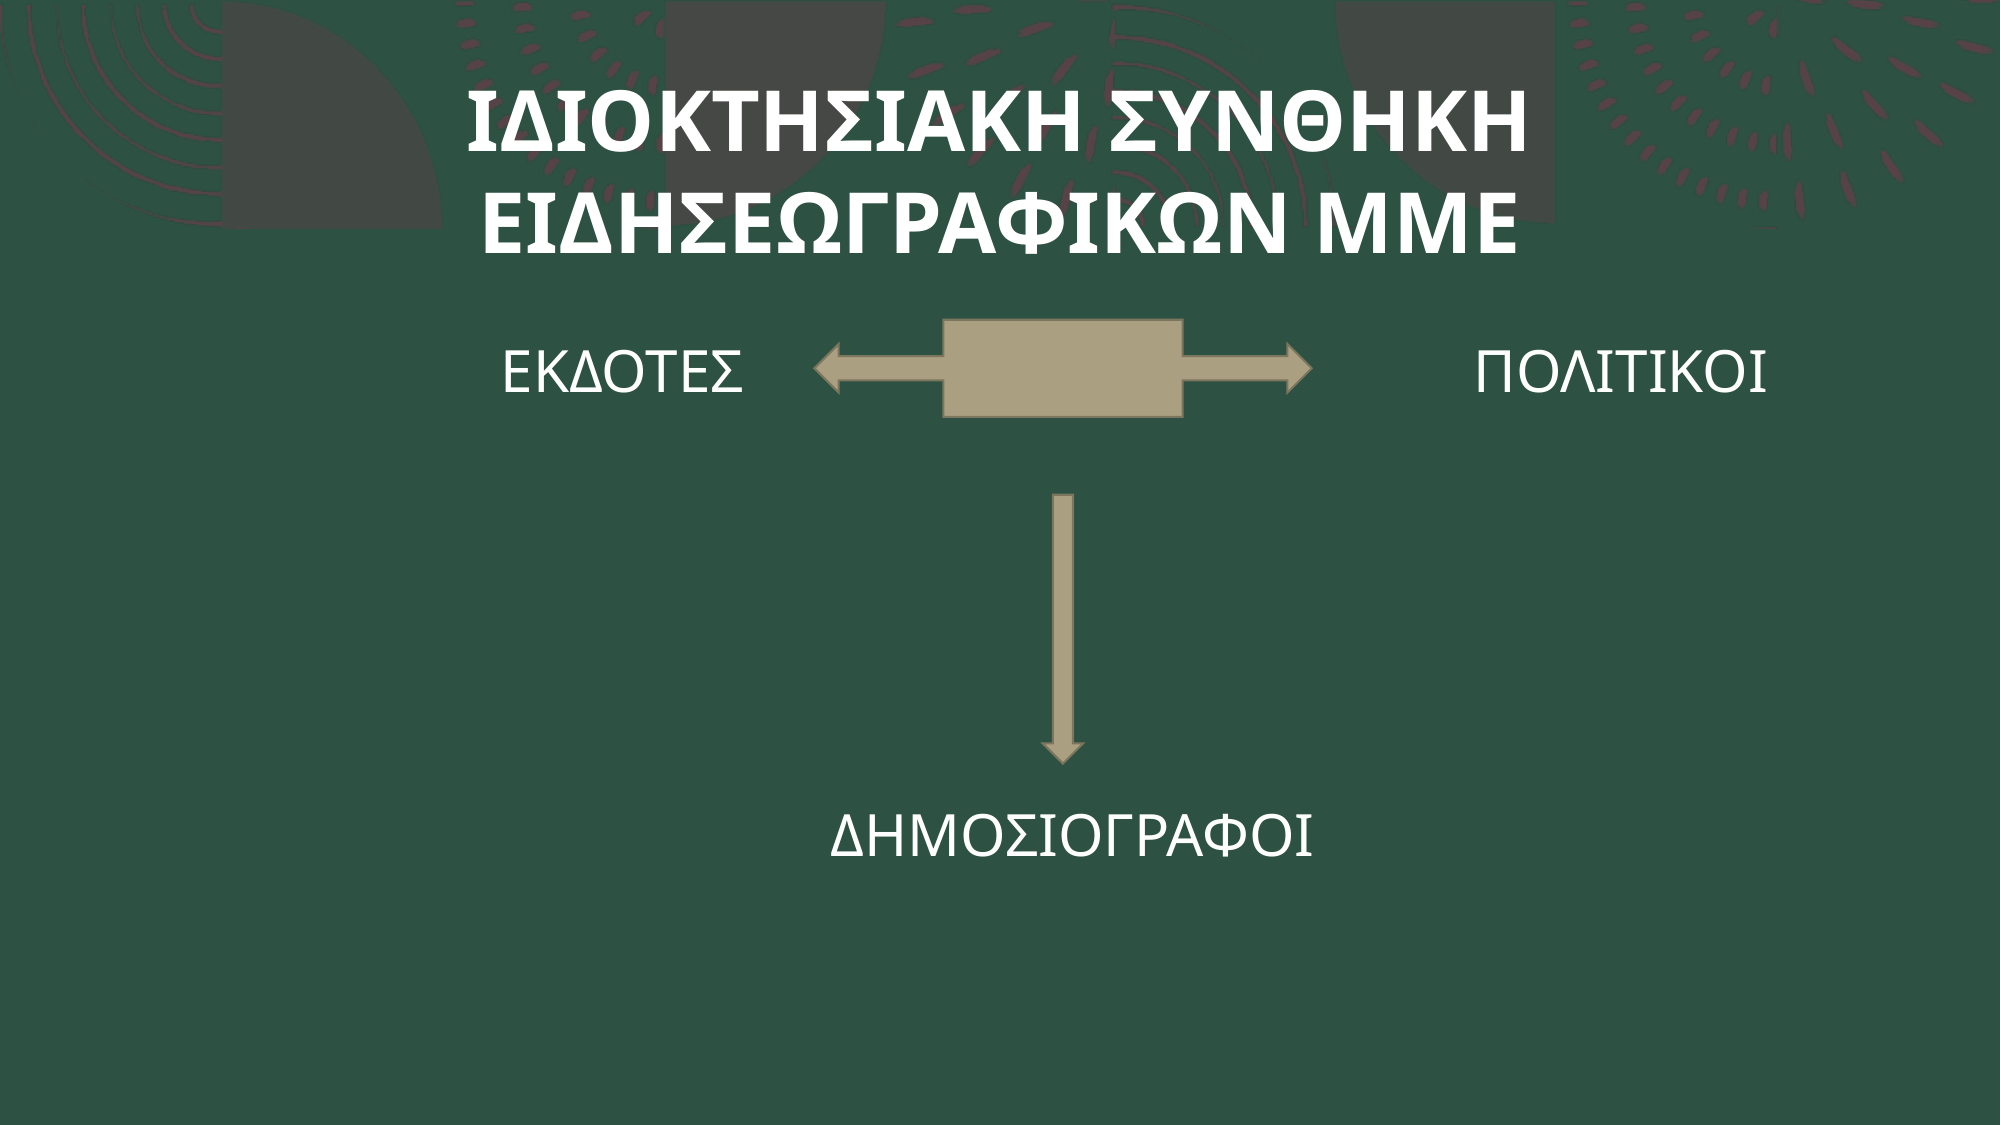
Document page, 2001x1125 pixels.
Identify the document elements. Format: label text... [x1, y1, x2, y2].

text_box [1040, 493, 1086, 766]
text_box [812, 318, 1314, 418]
list ΕΚΔΟΤΕΣ ΠΟΛΙΤΙΚΟΙ ΔΗΜΟΣΙΟΓΡΑΦΟΙ [137, 319, 1863, 1009]
title ΙΔΙΟΚΤΗΣΙΑΚΗ ΣΥΝΘΗΚΗ ΕΙΔΗΣΕΩΓΡΑΦΙΚΩΝ ΜΜΕ [137, 60, 1863, 278]
